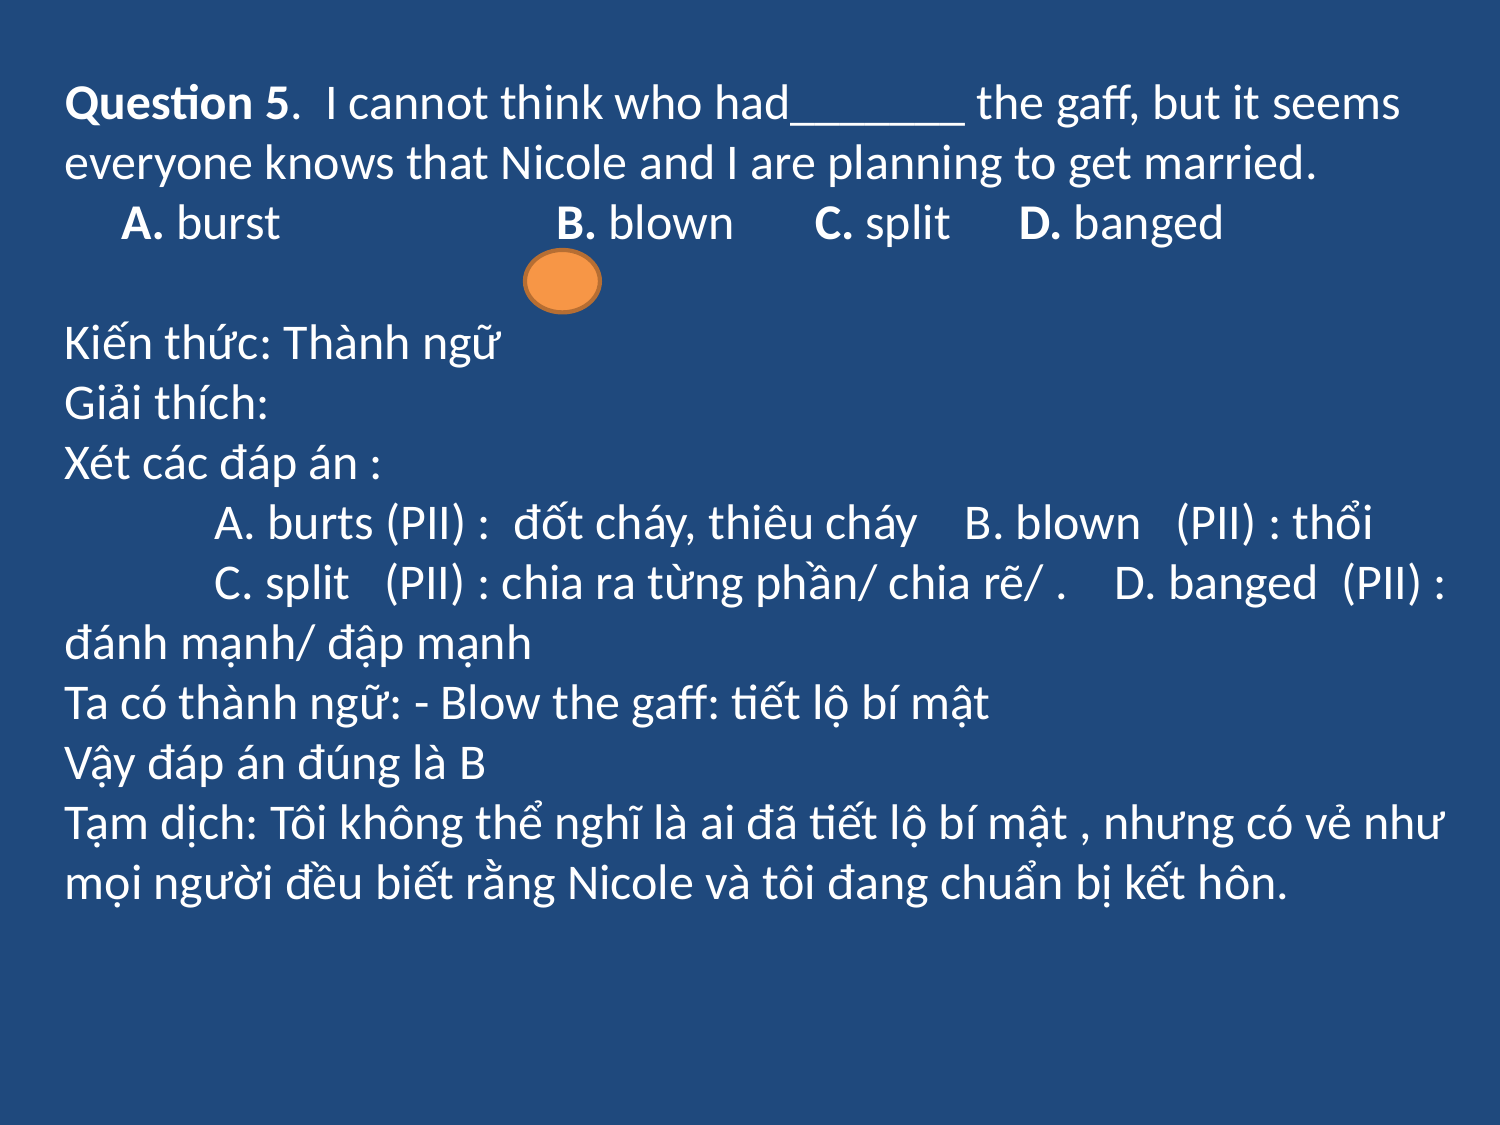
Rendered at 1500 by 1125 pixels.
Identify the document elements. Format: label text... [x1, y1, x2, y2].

text_box Question 5. I cannot think who had_______ the gaff, but it seems everyone knows that Nicole and I are planning to get married. A. burst B. blown C. split D. banged Kiến thức: Thành ngữ Giải thích: Xét các đáp án : A. burts (PII) : đốt cháy, thiêu cháy B. blown (PII) : thổi C. split (PII) : chia ra từng phần/ chia rẽ/ . D. banged (PII) : đánh mạnh/ đập mạnh Ta có thành ngữ: - Blow the gaff: tiết lộ bí mật Vậy đáp án đúng là B Tạm dịch: Tôi không thể nghĩ là ai đã tiết lộ bí mật , nhưng có vẻ như mọi người đều biết rằng Nicole và tôi đang chuẩn bị kết hôn. [49, 62, 1463, 978]
text_box [522, 247, 603, 315]
